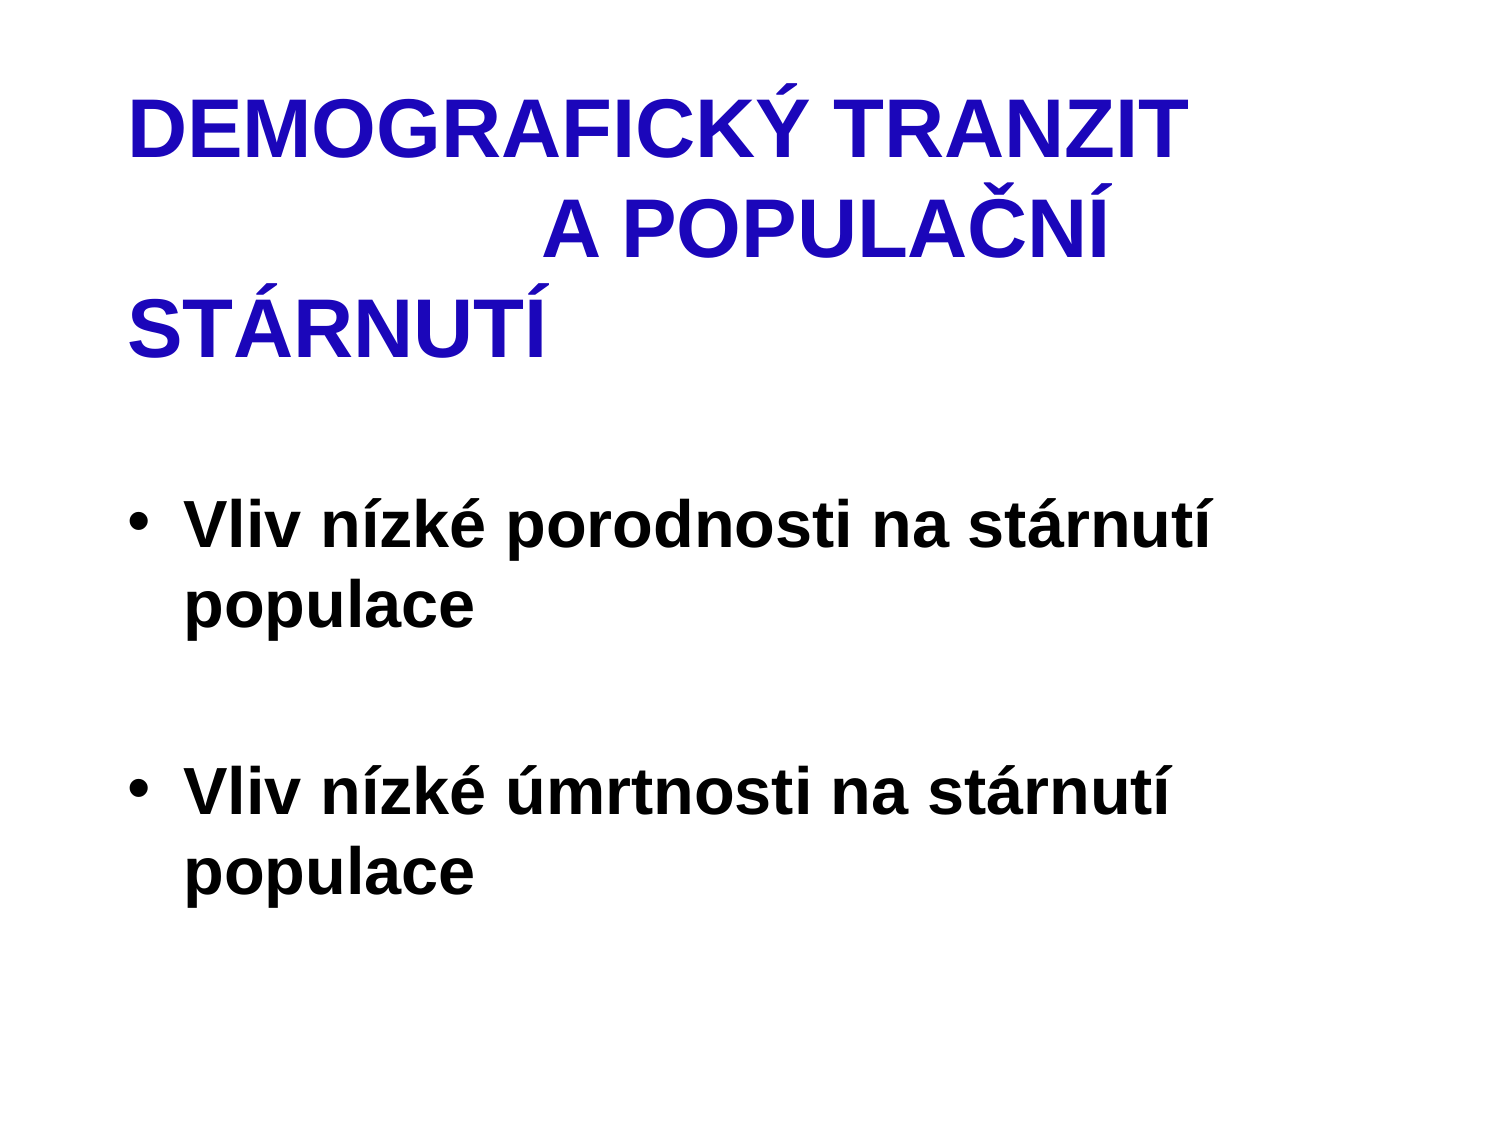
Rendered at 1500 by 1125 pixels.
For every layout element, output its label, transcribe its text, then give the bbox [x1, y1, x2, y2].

list DEMOGRAFICKÝ TRANZIT A POPULAČNÍ STÁRNUTÍ Vliv nízké porodnosti na stárnutí populace Vliv nízké úmrtnosti na stárnutí populace [112, 66, 1425, 1059]
